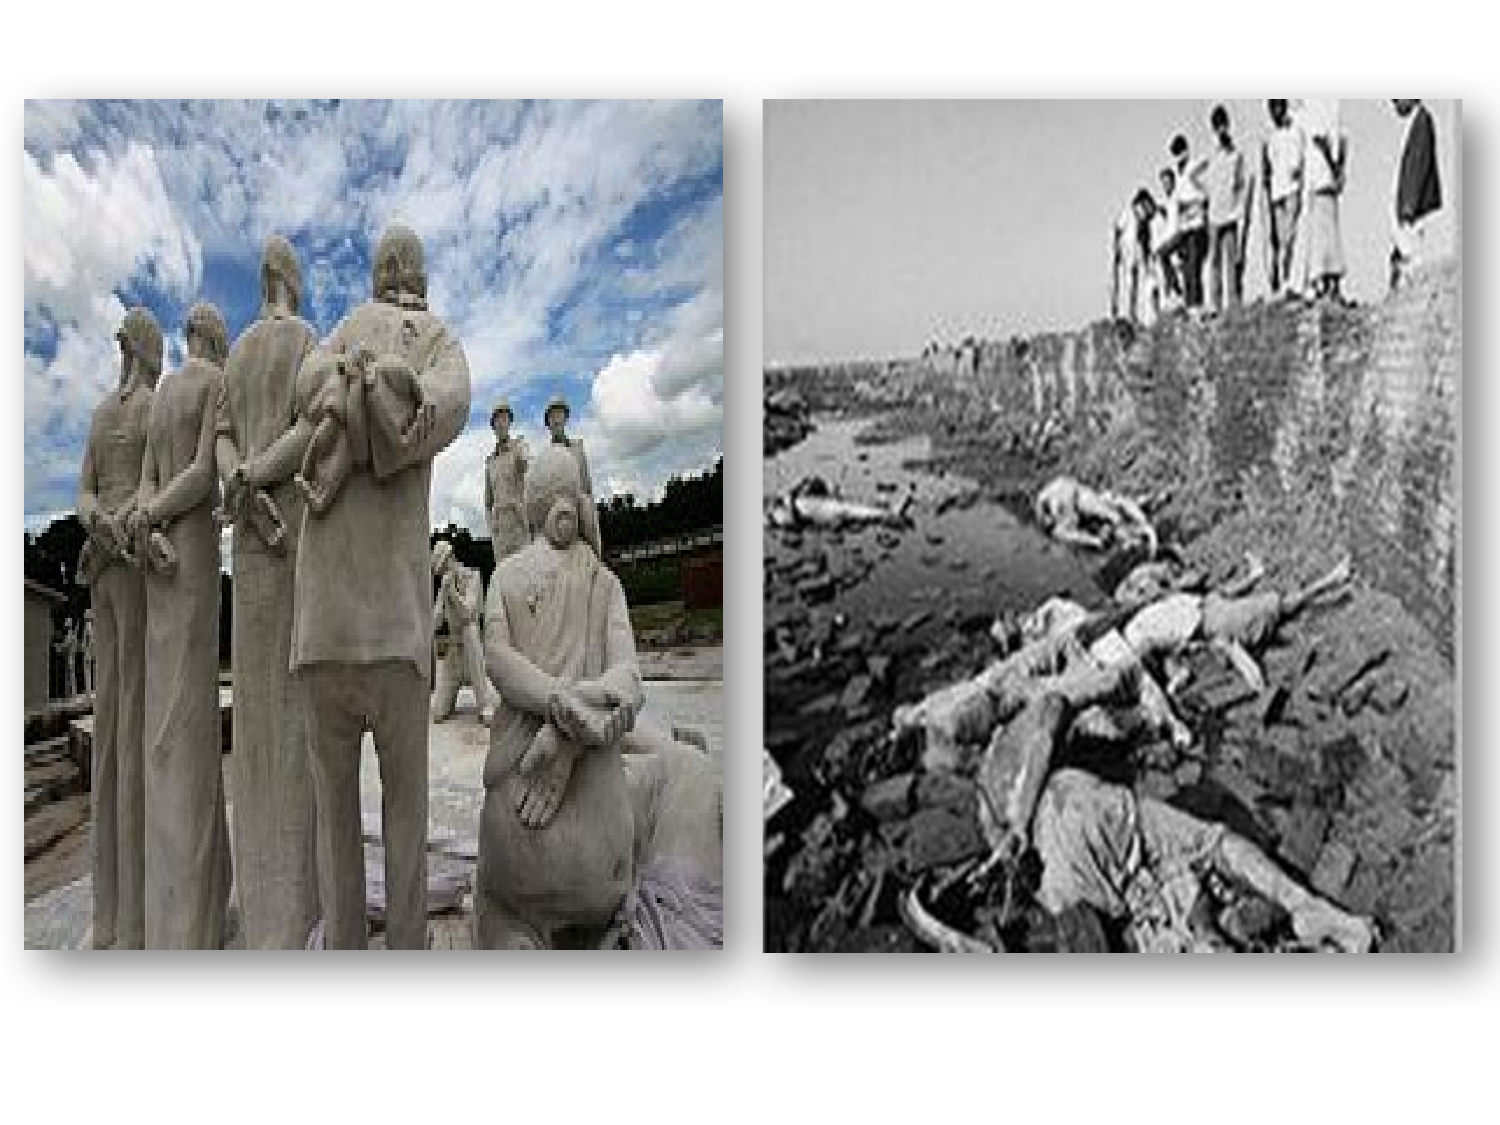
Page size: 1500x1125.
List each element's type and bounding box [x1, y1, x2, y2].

picture [24, 99, 723, 951]
picture [762, 99, 1463, 953]
